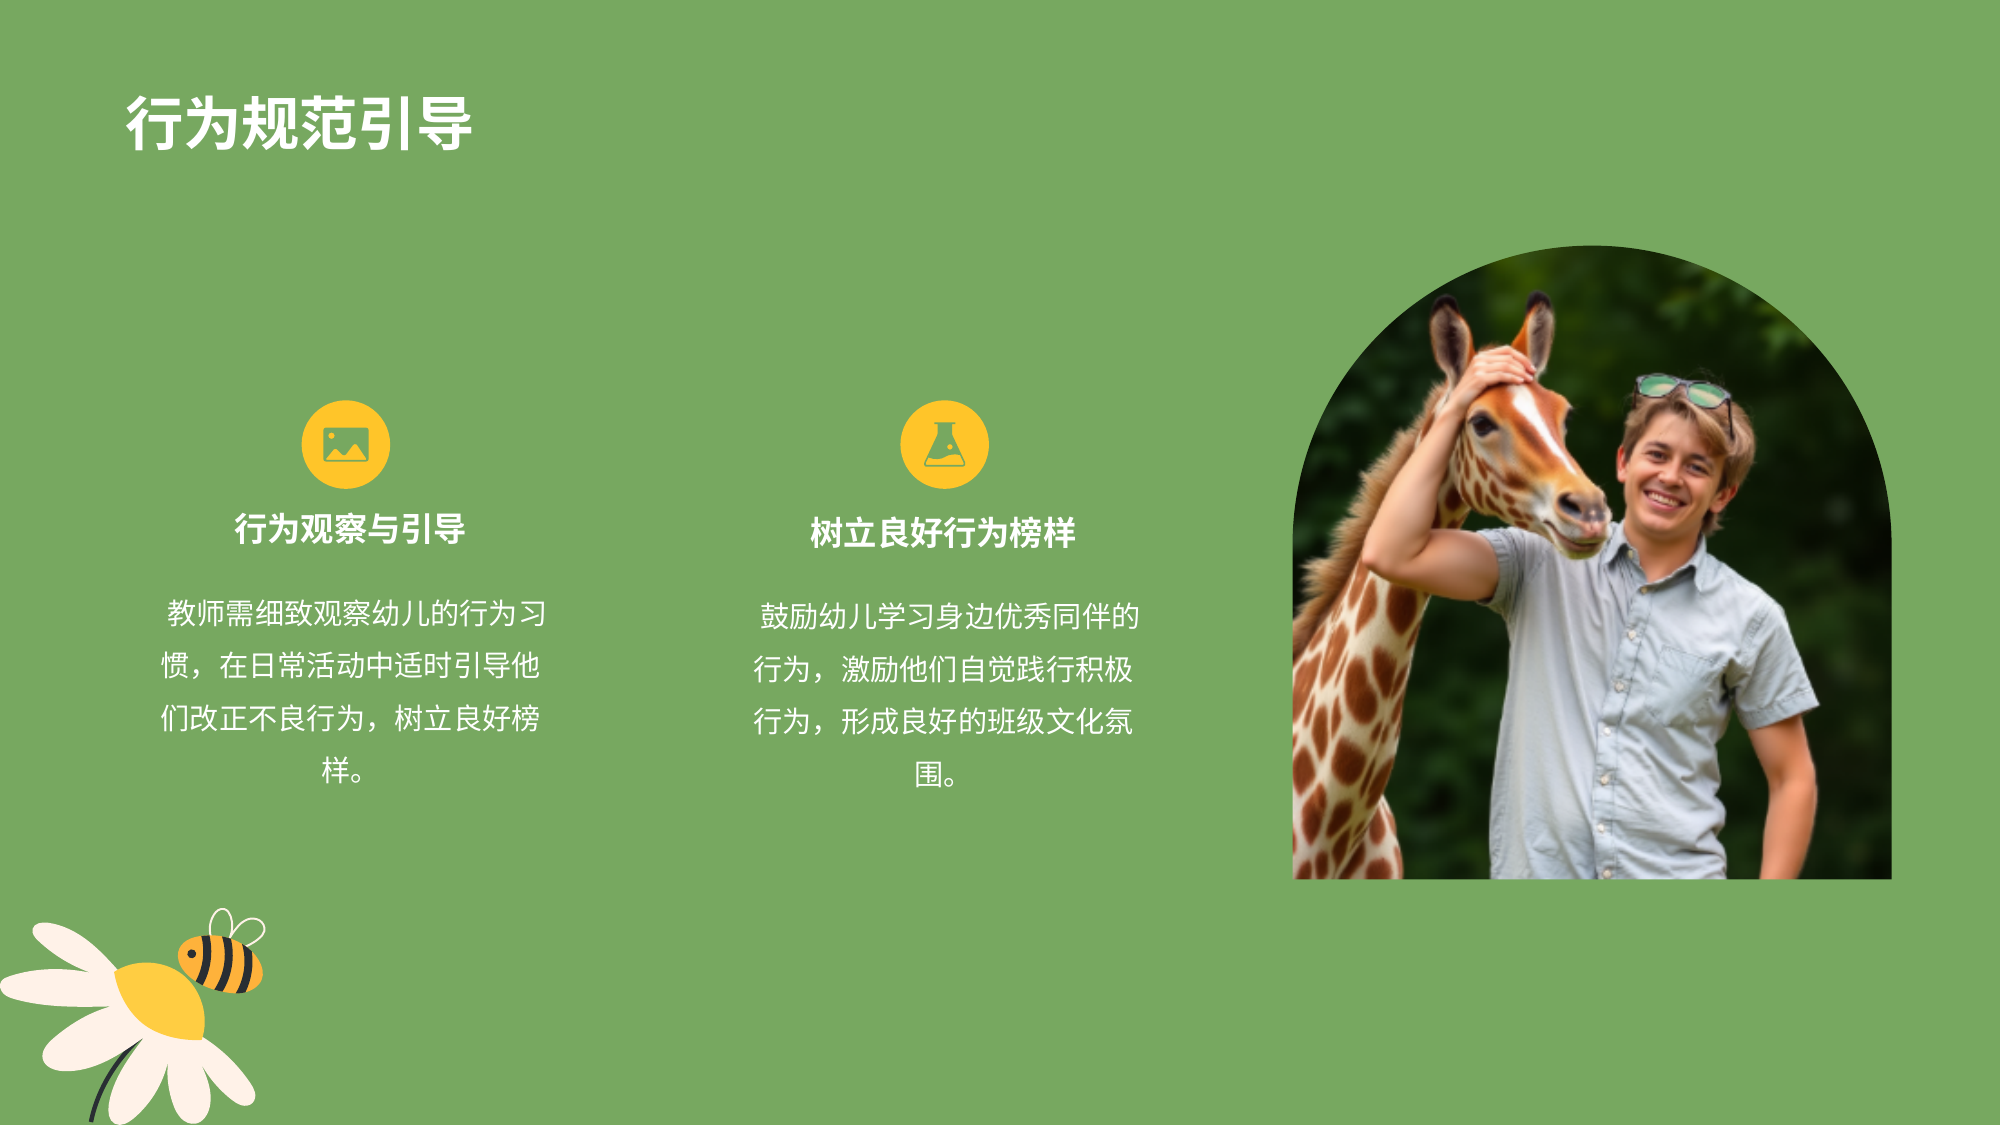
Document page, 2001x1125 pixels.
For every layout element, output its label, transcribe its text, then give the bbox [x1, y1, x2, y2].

text_box 树立良好行为榜样 [729, 504, 1158, 560]
text_box 行为观察与引导 [135, 500, 566, 556]
text_box 鼓励幼儿学习身边优秀同伴的行为，激励他们自觉践行积极行为，形成良好的班级文化氛围。 [729, 573, 1158, 799]
picture [1292, 245, 1892, 880]
text_box [108, 349, 589, 873]
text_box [301, 400, 391, 490]
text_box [900, 400, 990, 490]
text_box [707, 355, 1188, 879]
title 行为规范引导 [109, 0, 1890, 166]
text_box 教师需细致观察幼儿的行为习惯，在日常活动中适时引导他们改正不良行为，树立良好榜样。 [135, 570, 566, 796]
